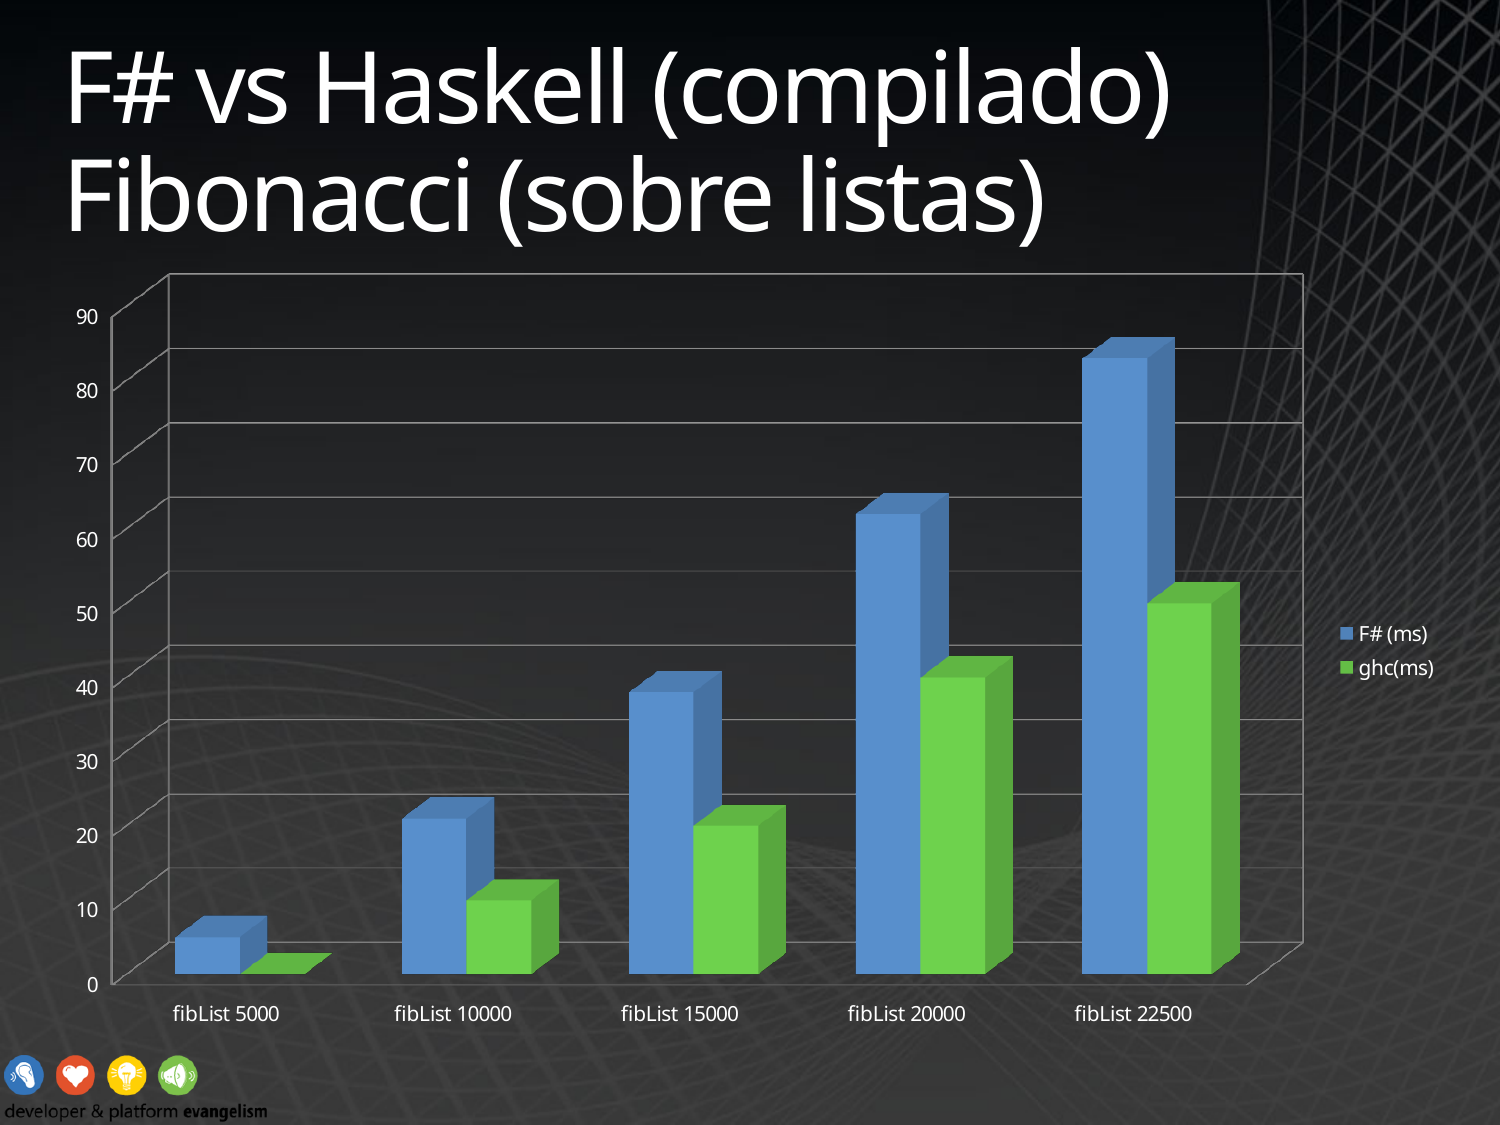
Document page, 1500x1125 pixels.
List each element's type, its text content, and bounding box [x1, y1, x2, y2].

picture [0, 0, 1500, 1125]
chart [46, 257, 1454, 1044]
title F# vs Haskell (compilado) Fibonacci (sobre listas) [62, 37, 1438, 256]
